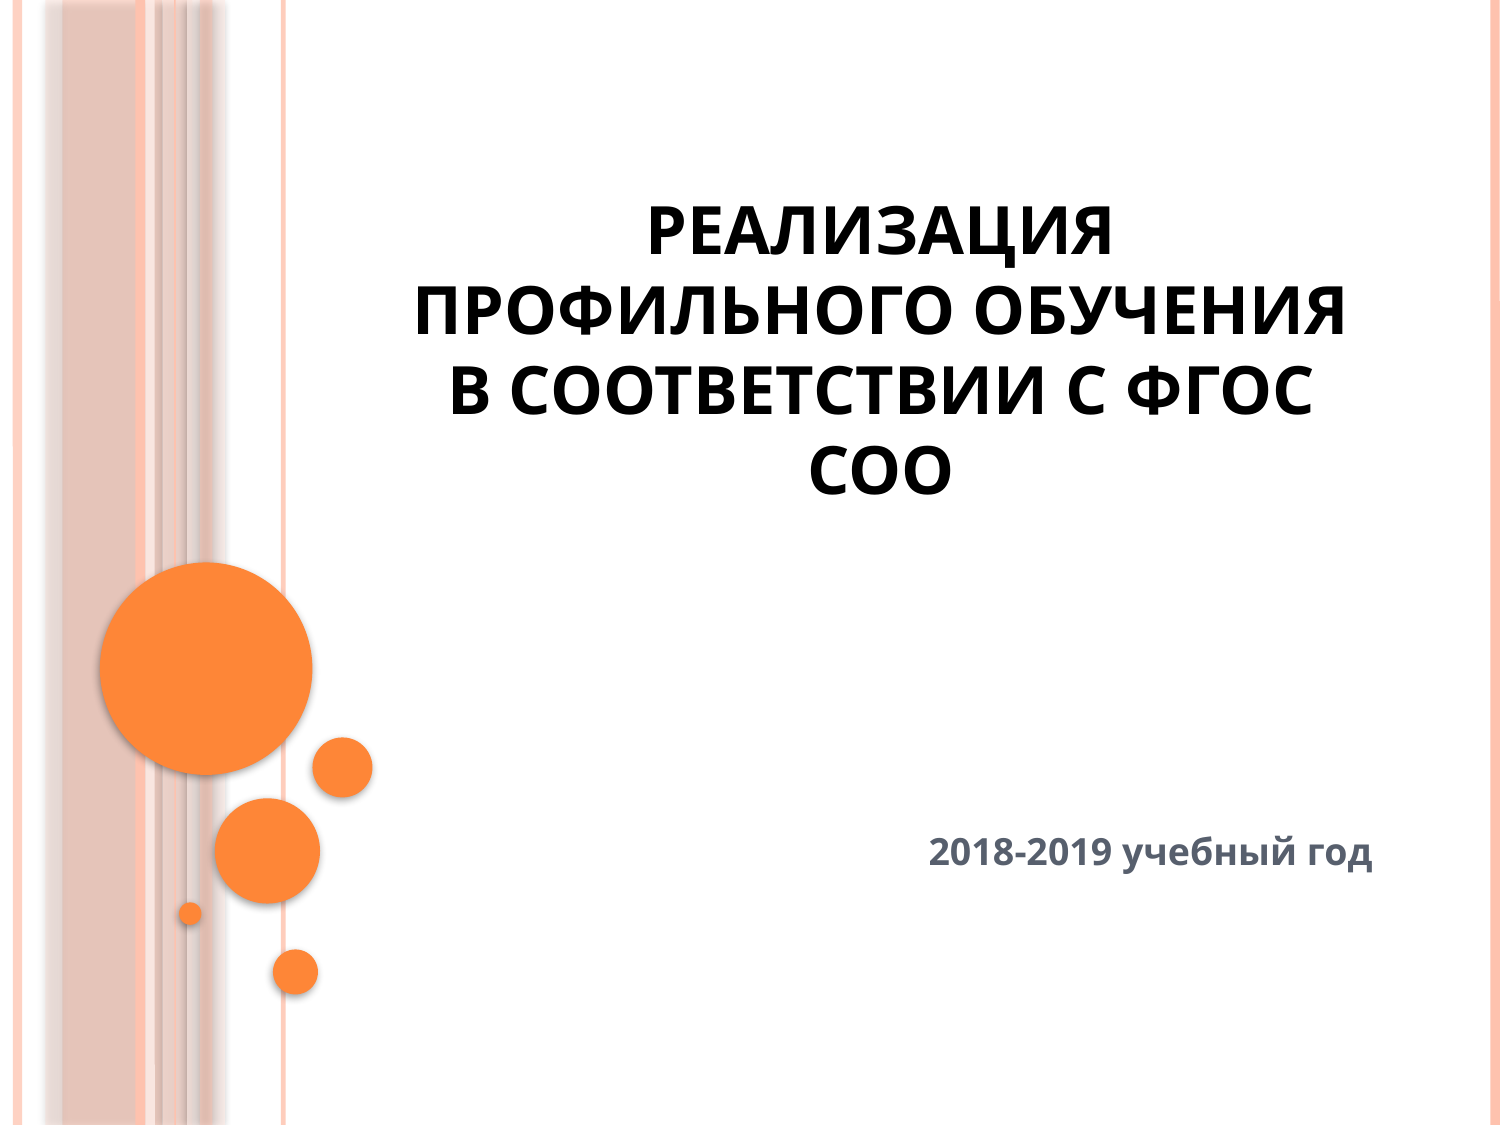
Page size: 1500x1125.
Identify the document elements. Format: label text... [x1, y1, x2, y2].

title Реализация профильного обучения в соответствии с ФГОС СОО [375, 105, 1388, 516]
subtitle 2018-2019 учебный год [375, 820, 1388, 1046]
